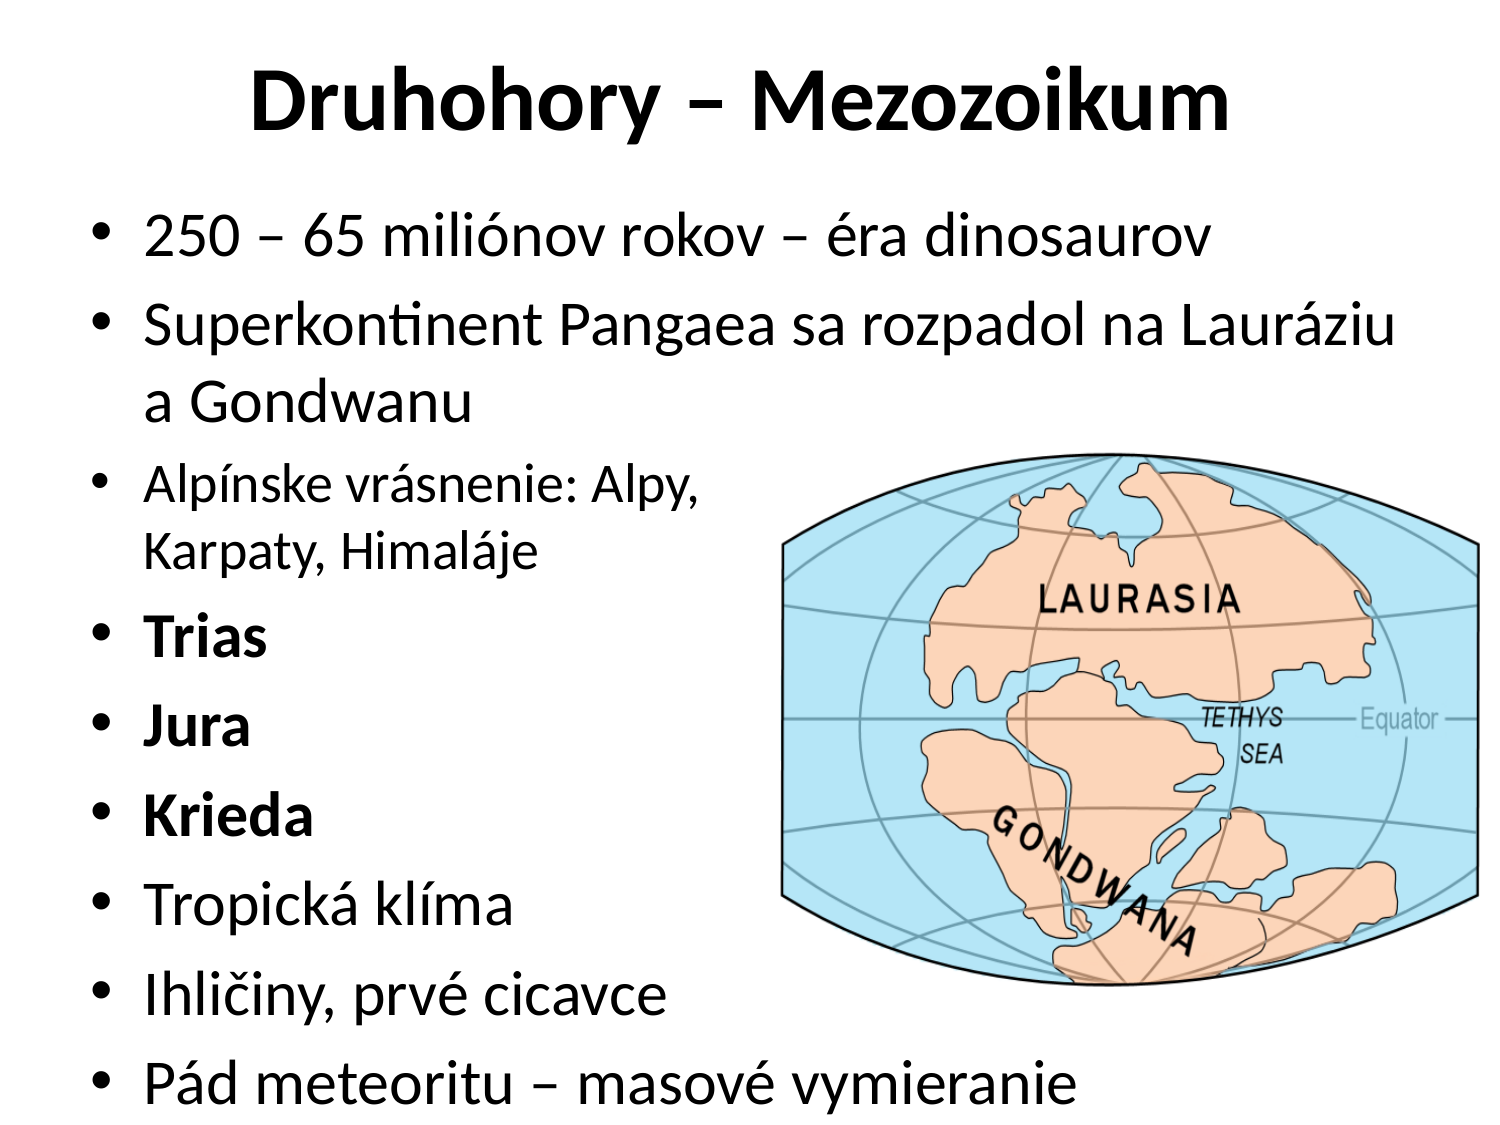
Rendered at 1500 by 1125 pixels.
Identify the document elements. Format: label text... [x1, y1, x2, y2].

title Druhohory – Mezozoikum [76, 0, 1427, 188]
picture [763, 444, 1500, 1000]
list 250 – 65 miliónov rokov – éra dinosaurov Superkontinent Pangaea sa rozpadol na Lauráziu a Gondwanu Alpínske vrásnenie: Alpy, Karpaty, Himaláje Trias Jura Krieda Tropická klíma Ihličiny, prvé cicavce Pád meteoritu – masové vymieranie [75, 184, 1425, 1125]
